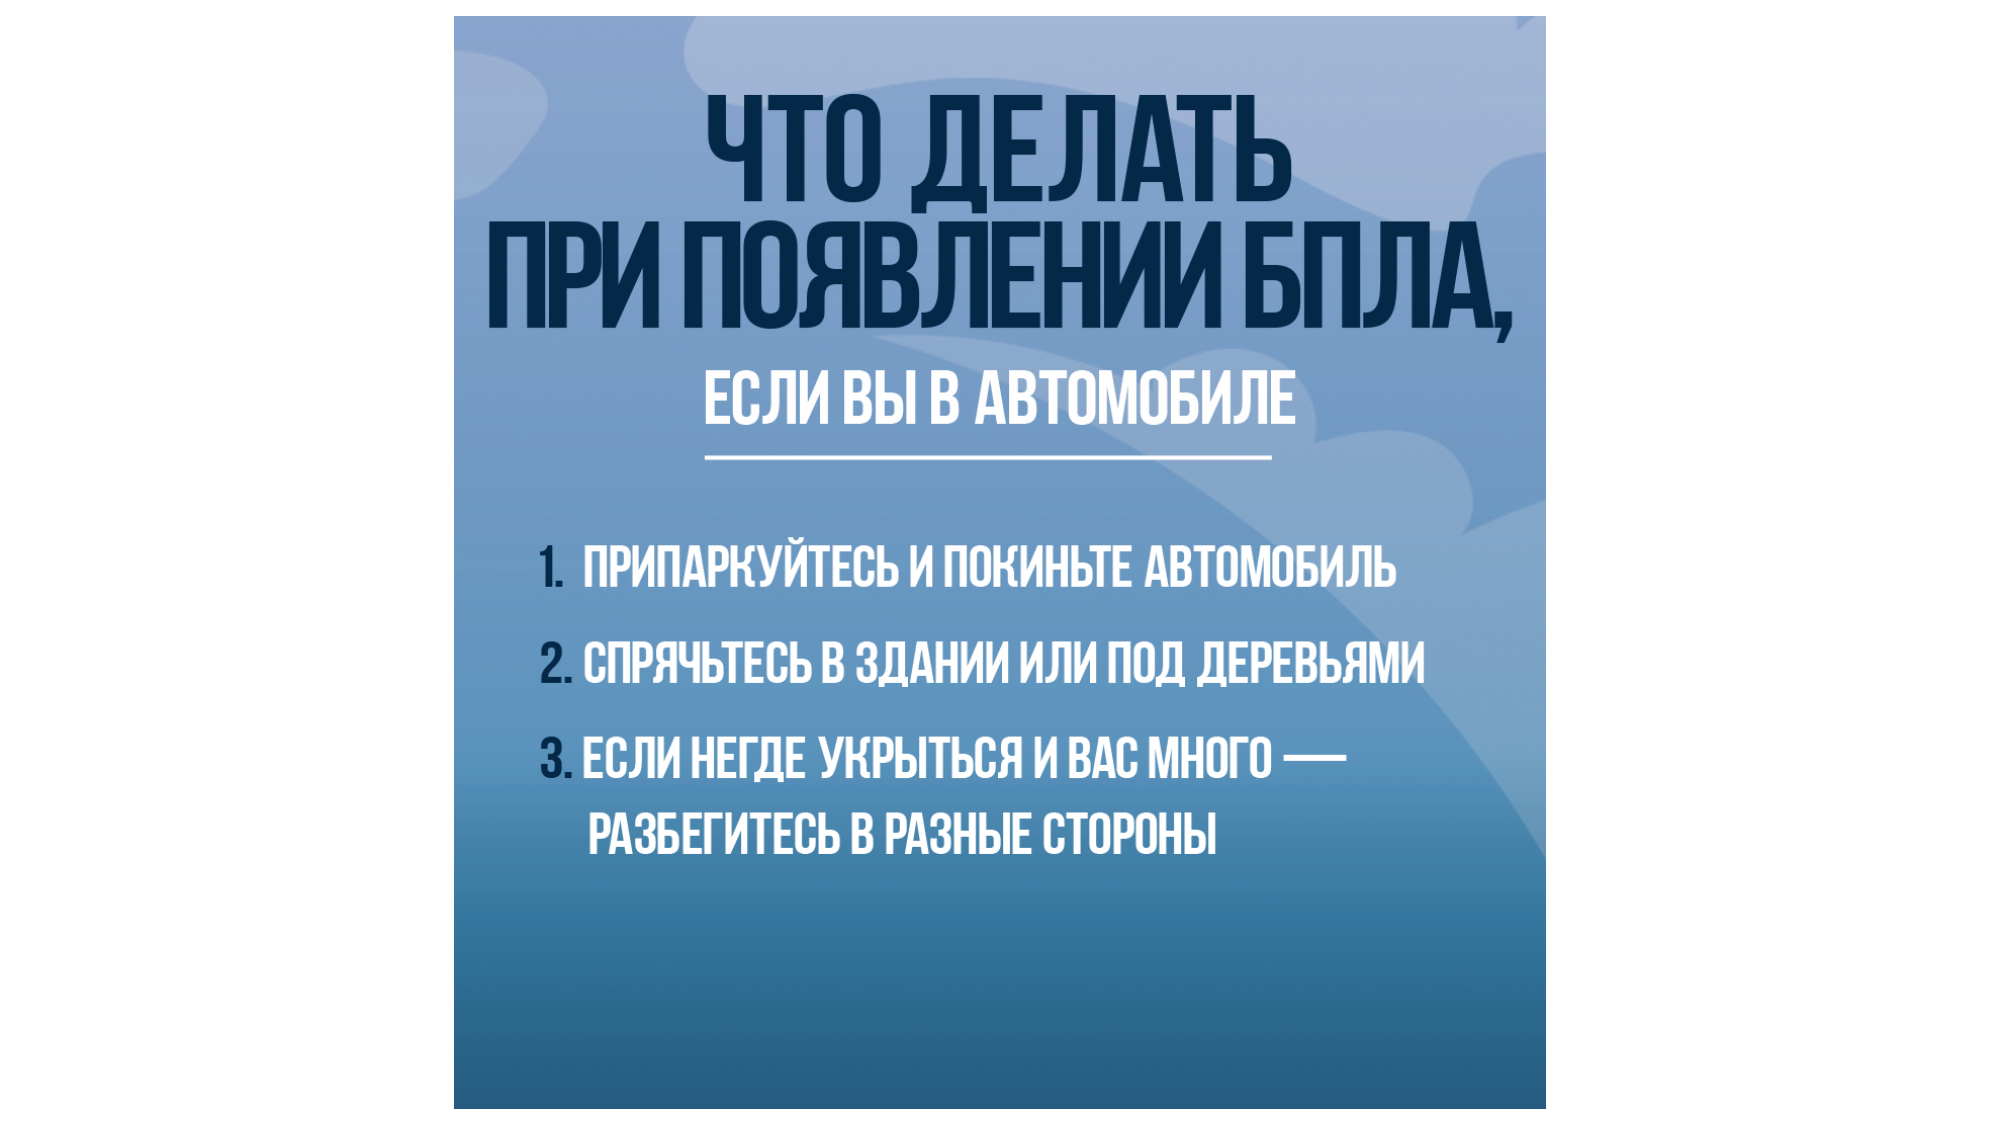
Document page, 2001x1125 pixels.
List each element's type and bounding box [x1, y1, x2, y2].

picture [454, 16, 1546, 1109]
